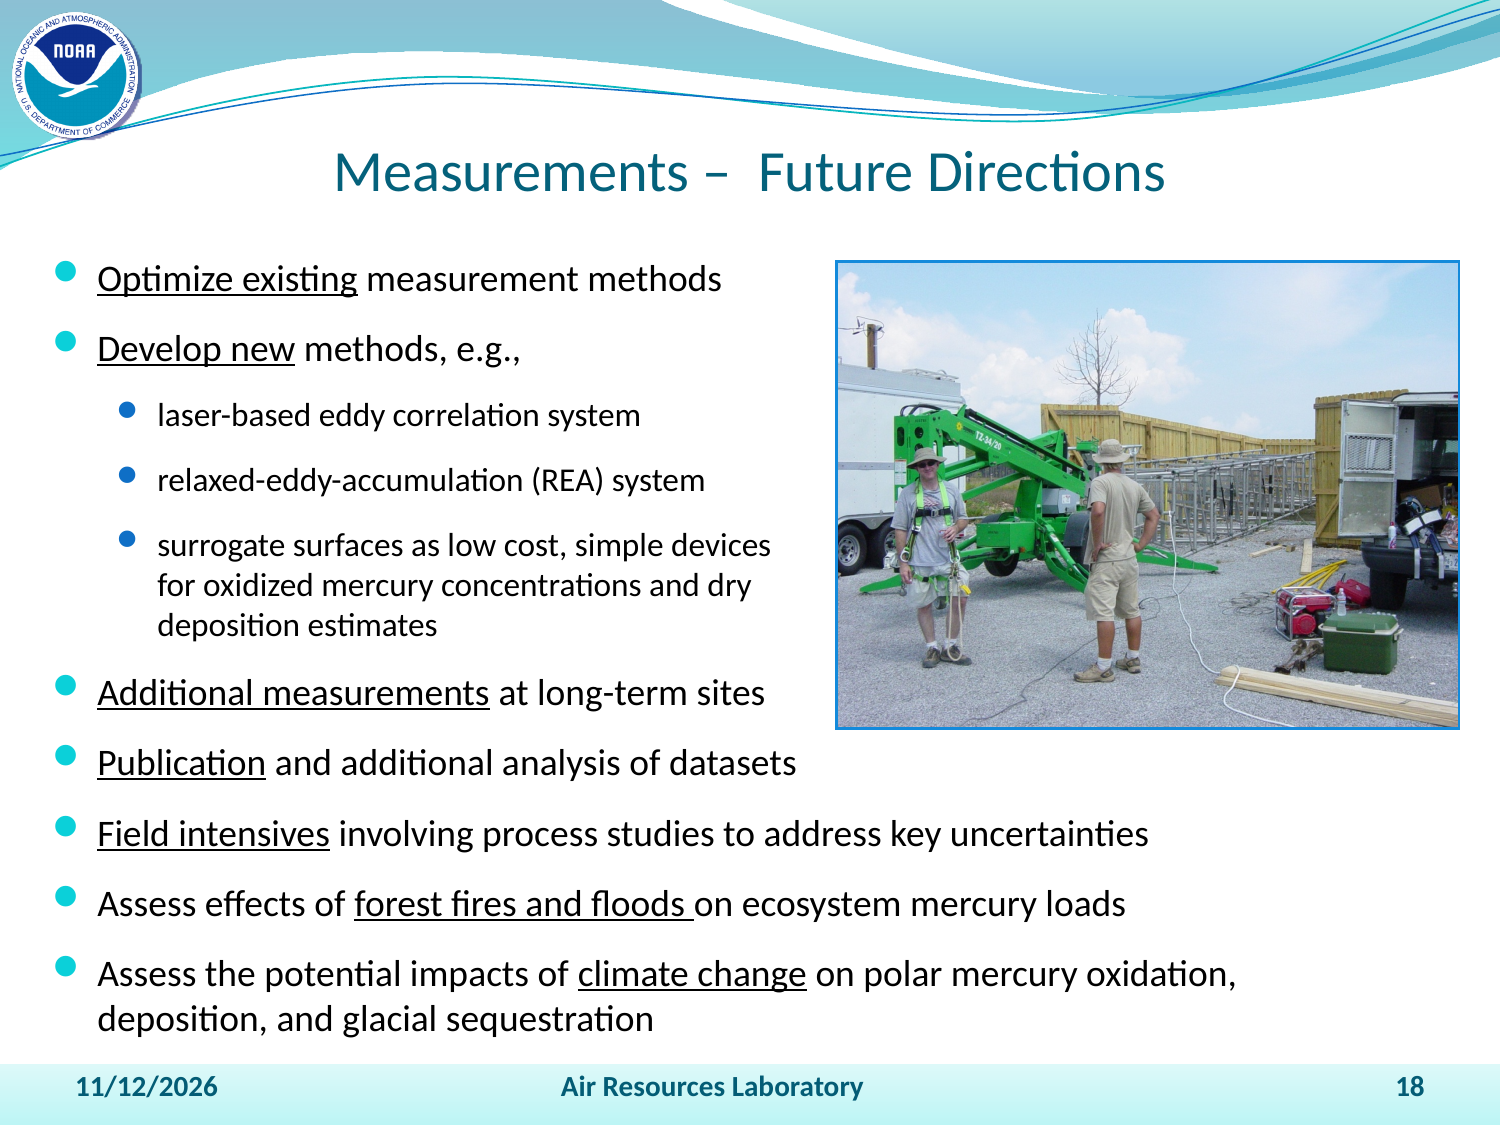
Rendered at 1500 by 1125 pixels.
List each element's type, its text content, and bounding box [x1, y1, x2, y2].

list Optimize existing measurement methods Develop new methods, e.g., laser-based eddy correlation system relaxed-eddy-accumulation (REA) system surrogate surfaces as low cost, simple devices for oxidized mercury concentrations and dry deposition estimates Additional measurements at long-term sites Publication and additional analysis of datasets [37, 246, 825, 801]
picture [12, 12, 75, 138]
slide_number 18 [1299, 1042, 1425, 1103]
title Measurements – Future Directions [75, 7, 1425, 203]
picture [837, 262, 1458, 728]
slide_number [75, 1046, 425, 1103]
footer Air Resources Laboratory [437, 1046, 988, 1103]
text_box Field intensives involving process studies to address key uncertainties Assess effects of forest fires and floods on ecosystem mercury loads Assess the potential impacts of climate change on polar mercury oxidation, deposition, and glacial sequestration [37, 801, 1400, 1046]
